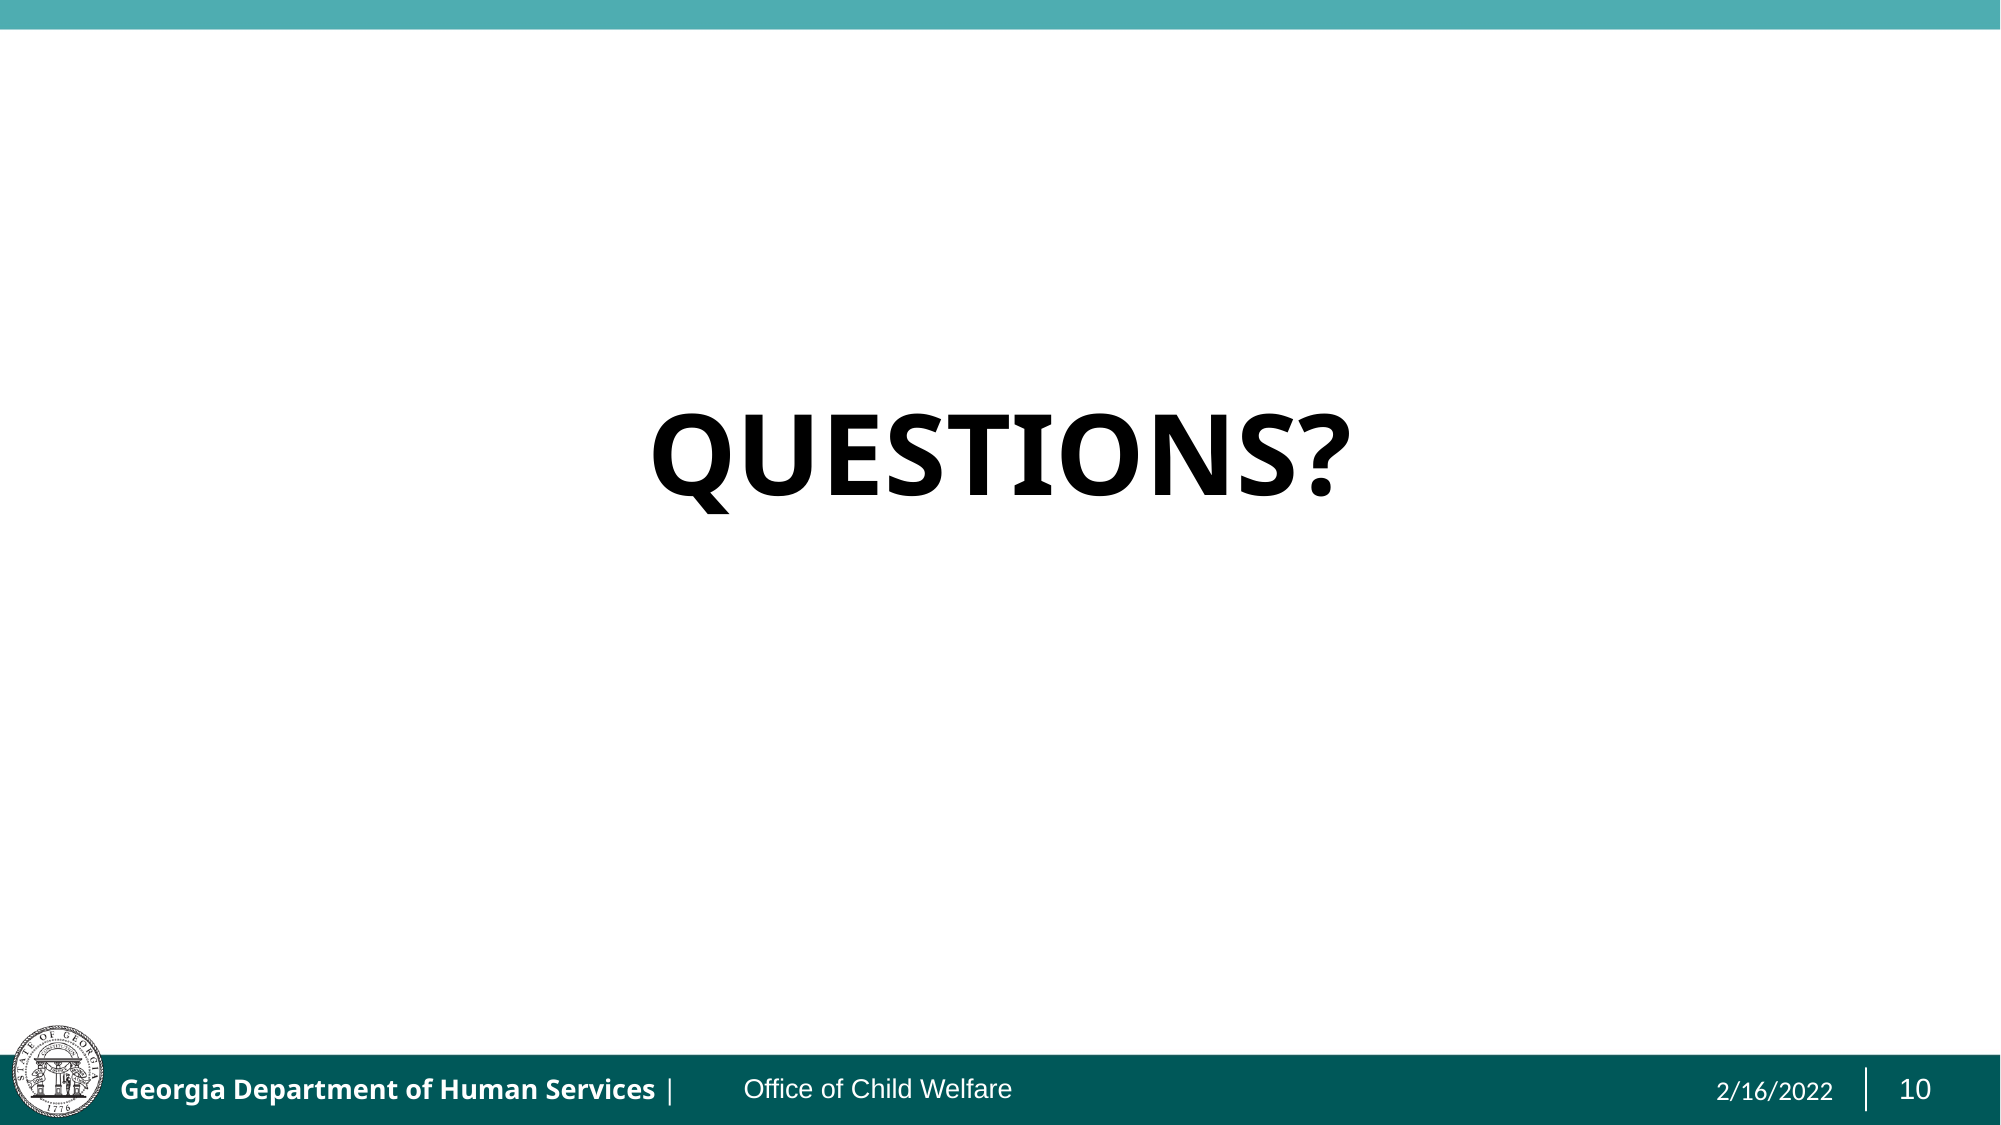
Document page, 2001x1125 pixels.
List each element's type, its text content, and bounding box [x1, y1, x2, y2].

list Office of Child Welfare [728, 1067, 1641, 1111]
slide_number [1641, 1059, 1849, 1120]
list QUESTIONS? [137, 299, 1863, 1014]
picture [0, 0, 2001, 1125]
